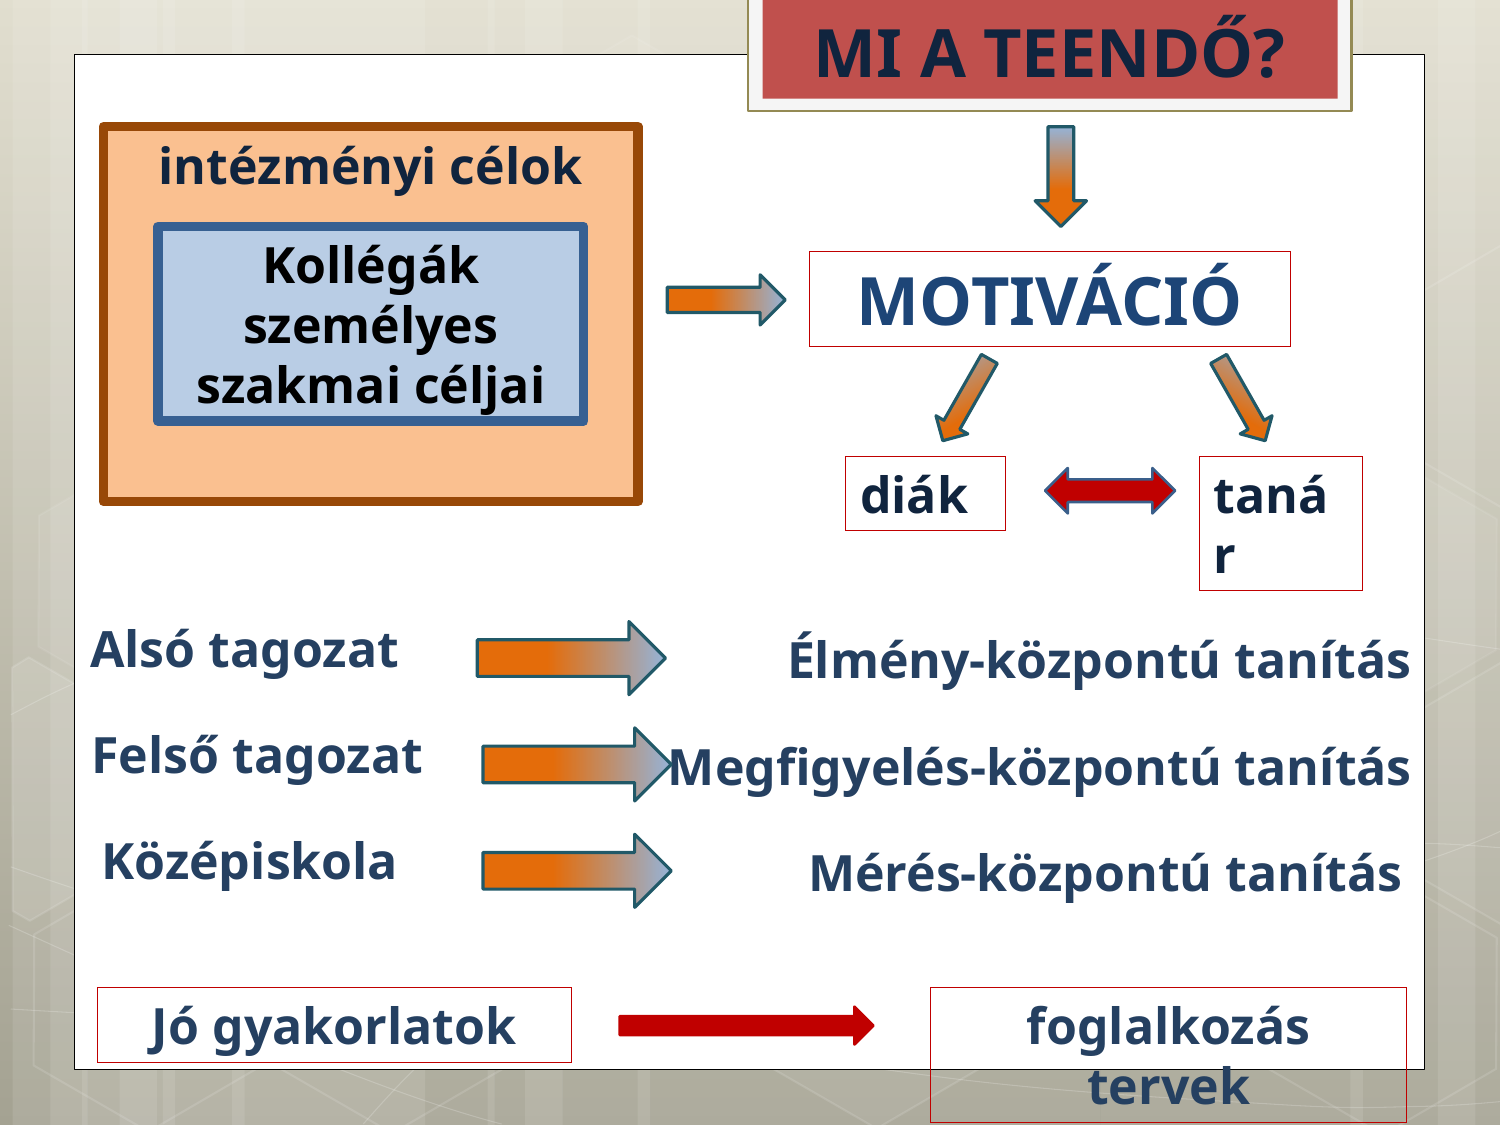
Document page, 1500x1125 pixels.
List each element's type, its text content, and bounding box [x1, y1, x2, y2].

text_box Kollégák személyes szakmai céljai [157, 226, 584, 422]
text_box Élmény-központú tanítás [746, 621, 1427, 697]
text_box [618, 1005, 875, 1046]
text_box [934, 353, 999, 442]
text_box [475, 620, 667, 696]
text_box Középiskola [86, 822, 512, 897]
text_box [481, 833, 673, 909]
text_box [1044, 466, 1177, 515]
text_box MOTIVÁCIÓ [809, 251, 1291, 347]
text_box [1209, 353, 1274, 442]
text_box foglalkozás tervek [930, 987, 1407, 1123]
text_box Mérés-központú tanítás [682, 834, 1418, 909]
text_box intézményi célok [103, 126, 639, 502]
text_box Megfigyelés-központú tanítás [643, 727, 1427, 803]
text_box tanár [1199, 456, 1363, 591]
text_box [665, 273, 787, 327]
text_box Alsó tagozat [75, 609, 427, 685]
text_box [1033, 125, 1088, 228]
text_box Felső tagozat [76, 715, 584, 791]
text_box MI A TEENDŐ? [712, 3, 1388, 99]
text_box Jó gyakorlatok [97, 987, 572, 1063]
text_box [481, 726, 673, 803]
text_box diák [845, 456, 1006, 531]
